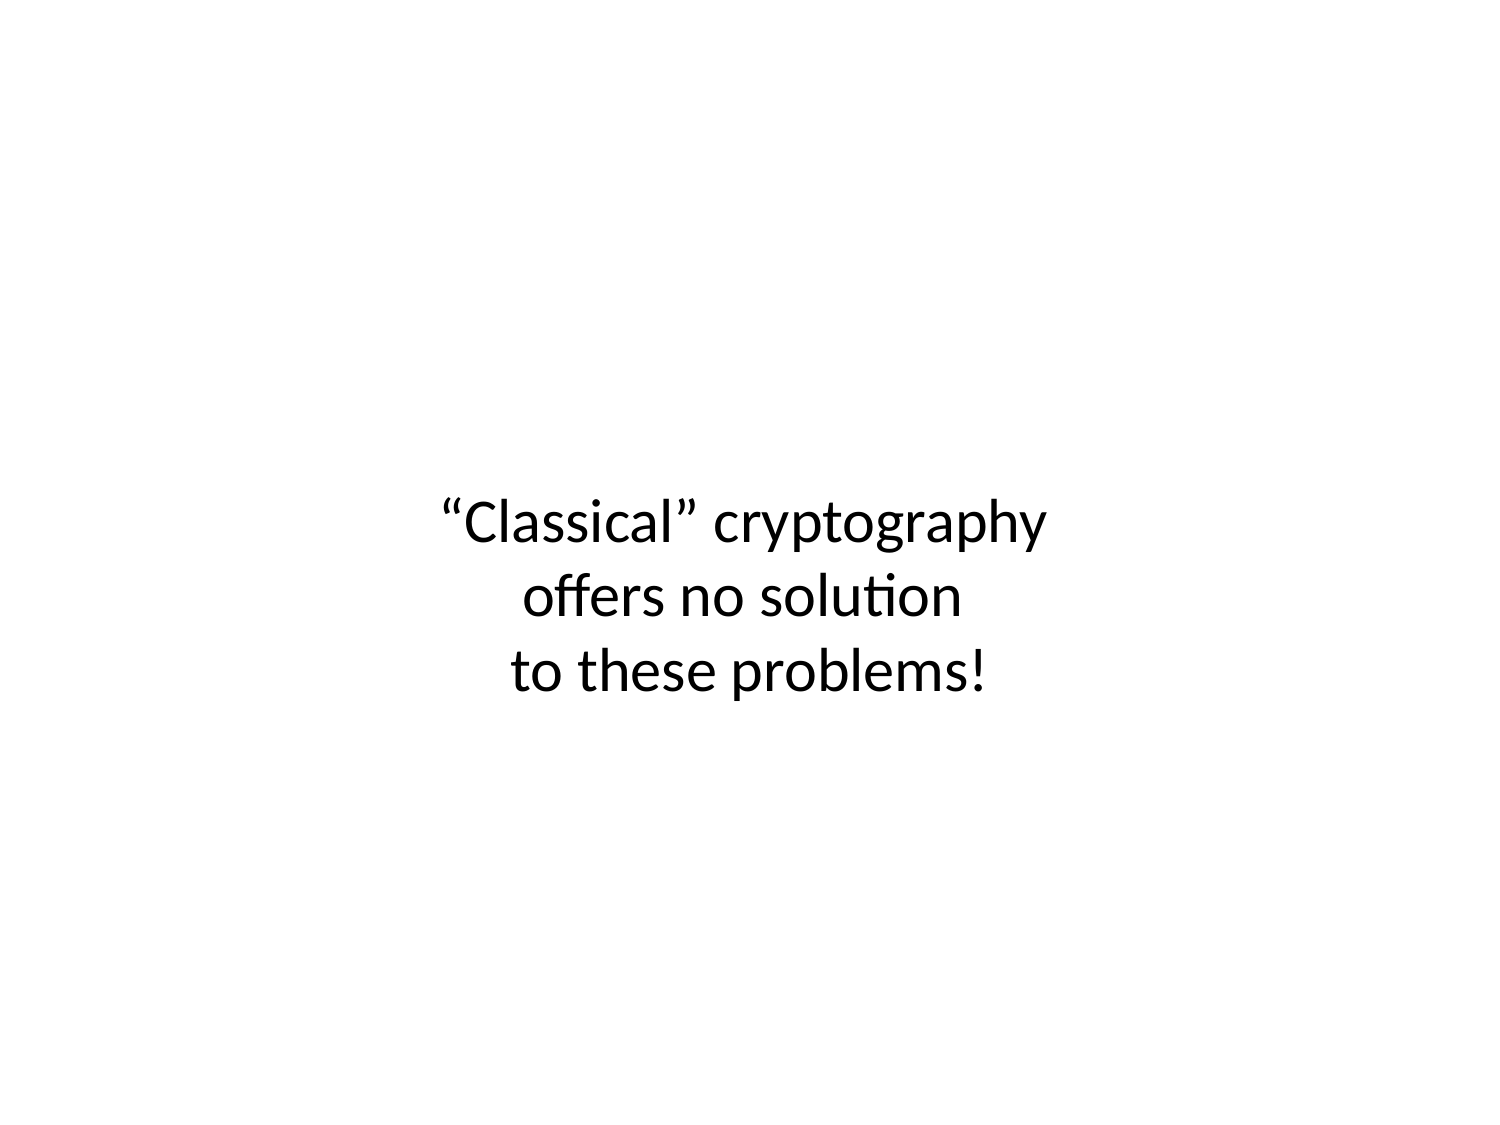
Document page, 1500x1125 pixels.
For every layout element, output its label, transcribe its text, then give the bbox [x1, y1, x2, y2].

title “Classical” cryptography offers no solution to these problems! [112, 471, 1388, 713]
